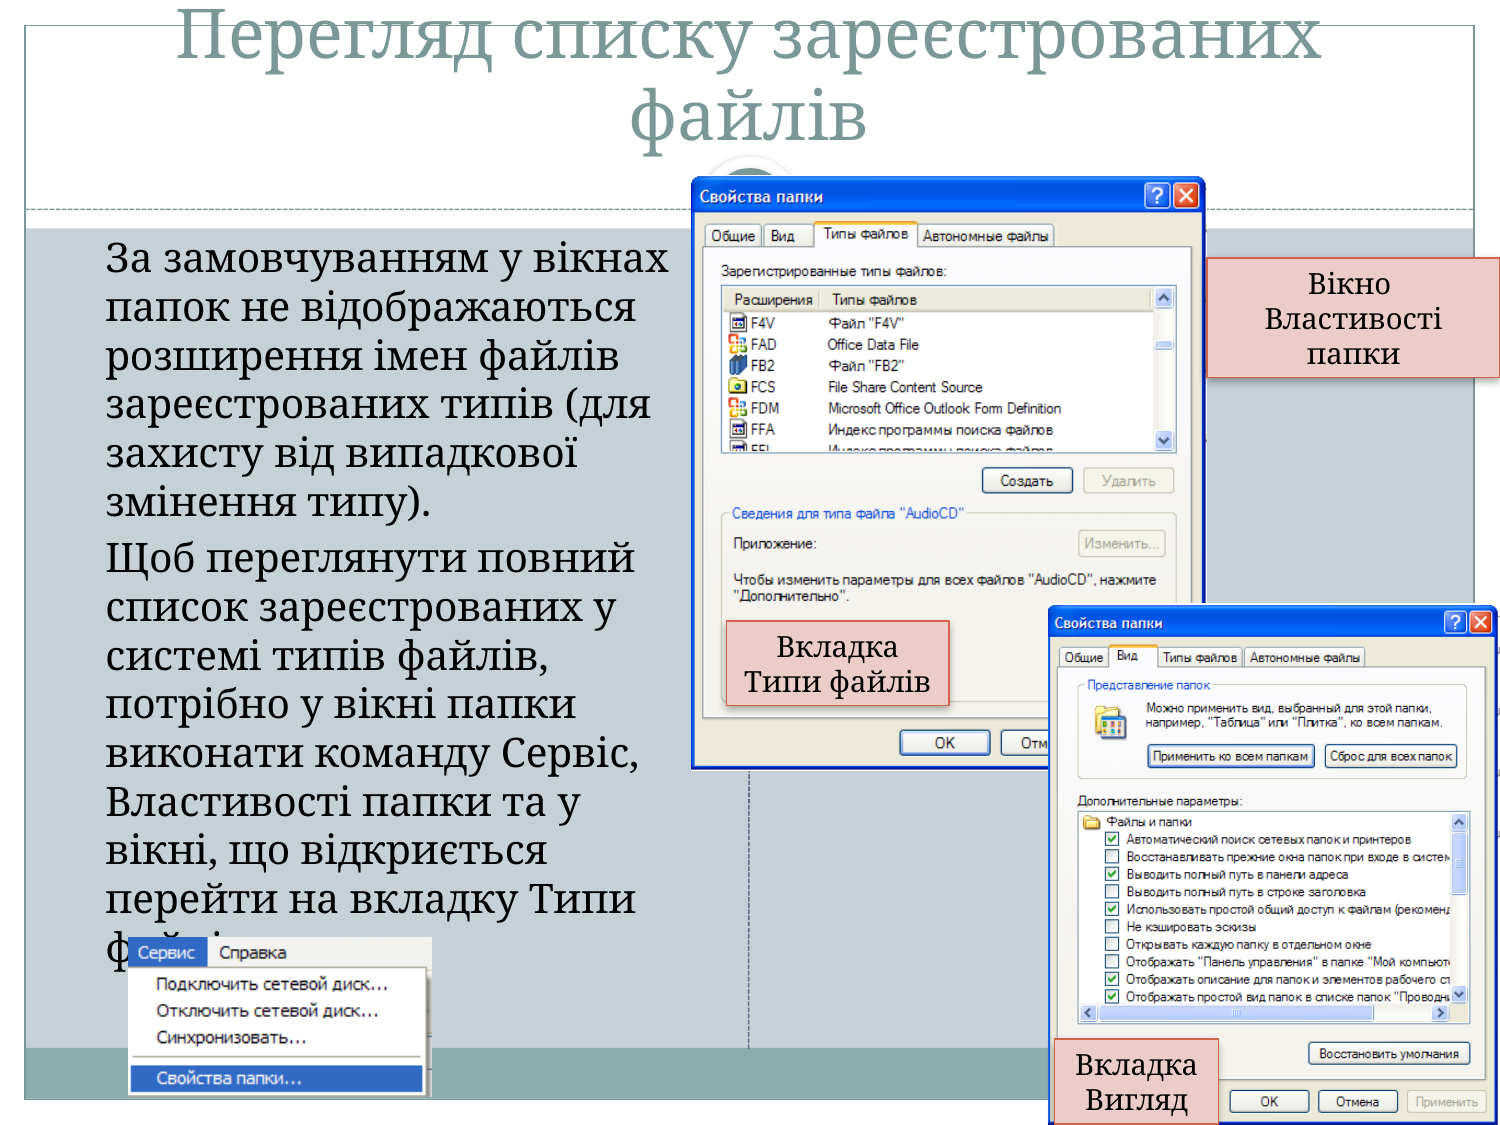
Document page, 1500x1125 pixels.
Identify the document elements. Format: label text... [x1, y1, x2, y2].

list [691, 175, 1207, 771]
list За замовчуванням у вікнах папок не відображаються розширення імен файлів зареєстрованих типів (для захисту від випадкової змінення типу). Щоб переглянути повний список зареєстрованих у системі типів файлів, потрібно у вікні папки виконати команду Сервіс, Властивості папки та у вікні, що відкриється перейти на вкладку Типи файлів. [49, 224, 712, 993]
picture [1048, 603, 1500, 1125]
picture [128, 937, 433, 1098]
title Перегляд списку зареєстрованих файлів [49, 37, 1450, 162]
text_box Вікно Властивості папки [1213, 257, 1500, 378]
